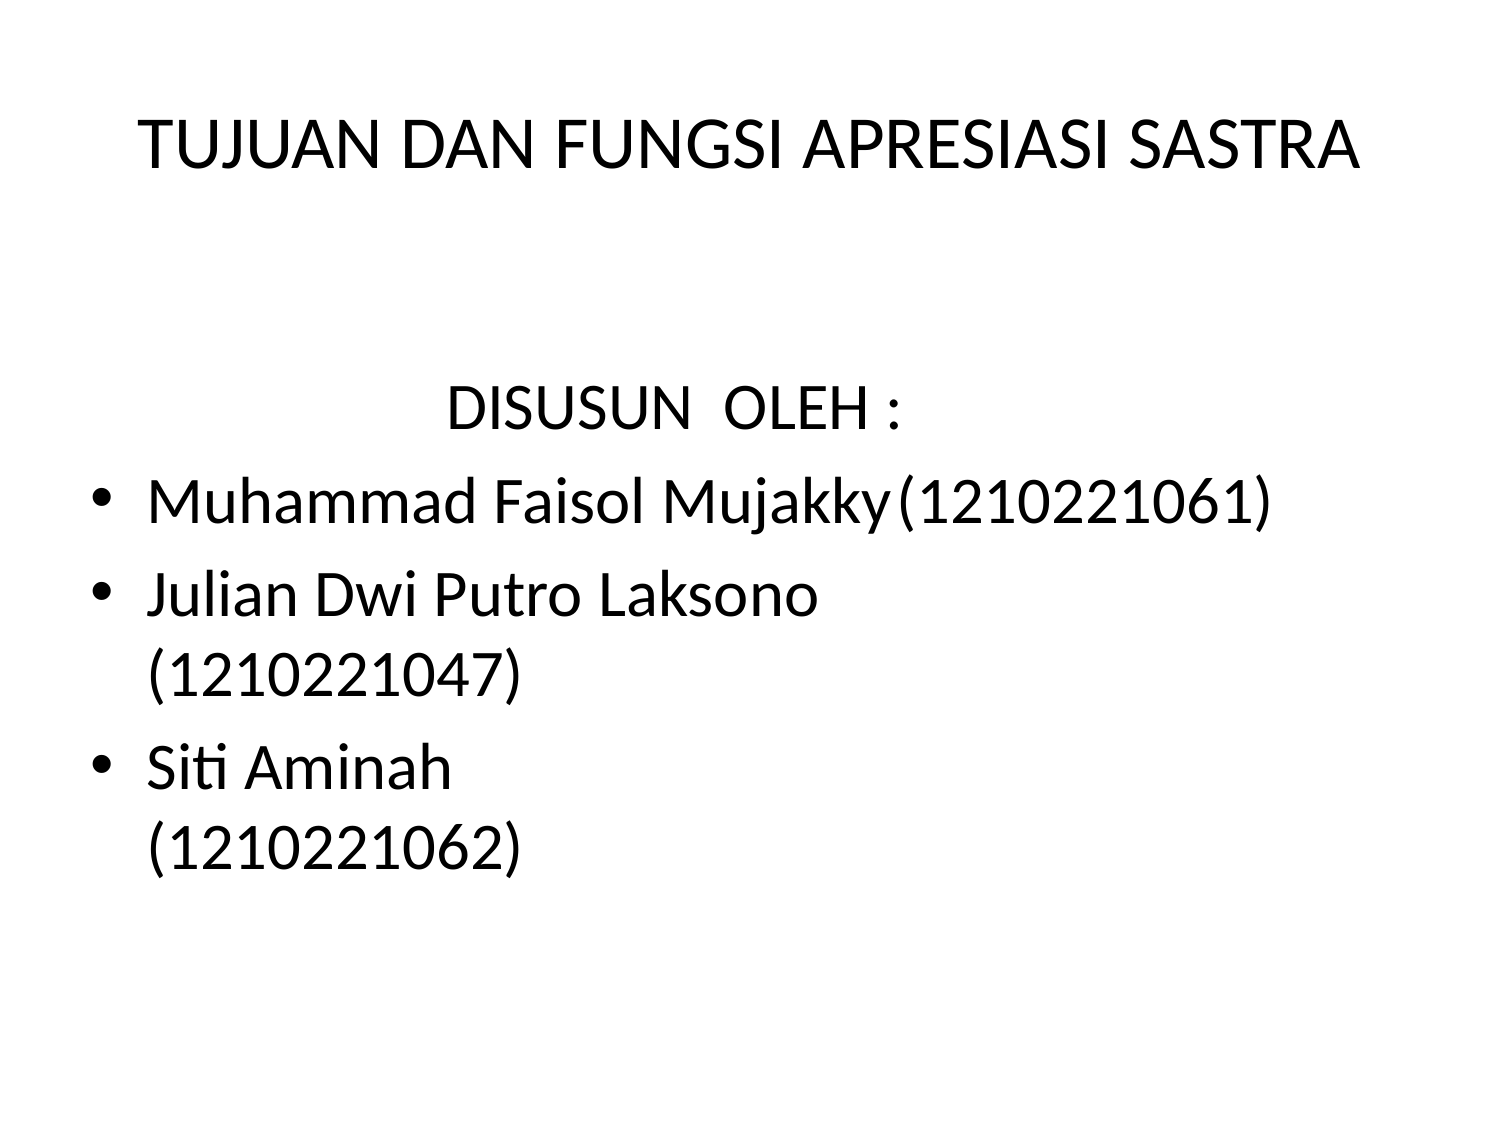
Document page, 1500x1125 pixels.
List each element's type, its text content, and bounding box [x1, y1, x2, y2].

list DISUSUN OLEH : Muhammad Faisol Mujakky (1210221061) Julian Dwi Putro Laksono (1210221047) Siti Aminah (1210221062) [75, 262, 1425, 1005]
title TUJUAN DAN FUNGSI APRESIASI SASTRA [75, 45, 1425, 233]
